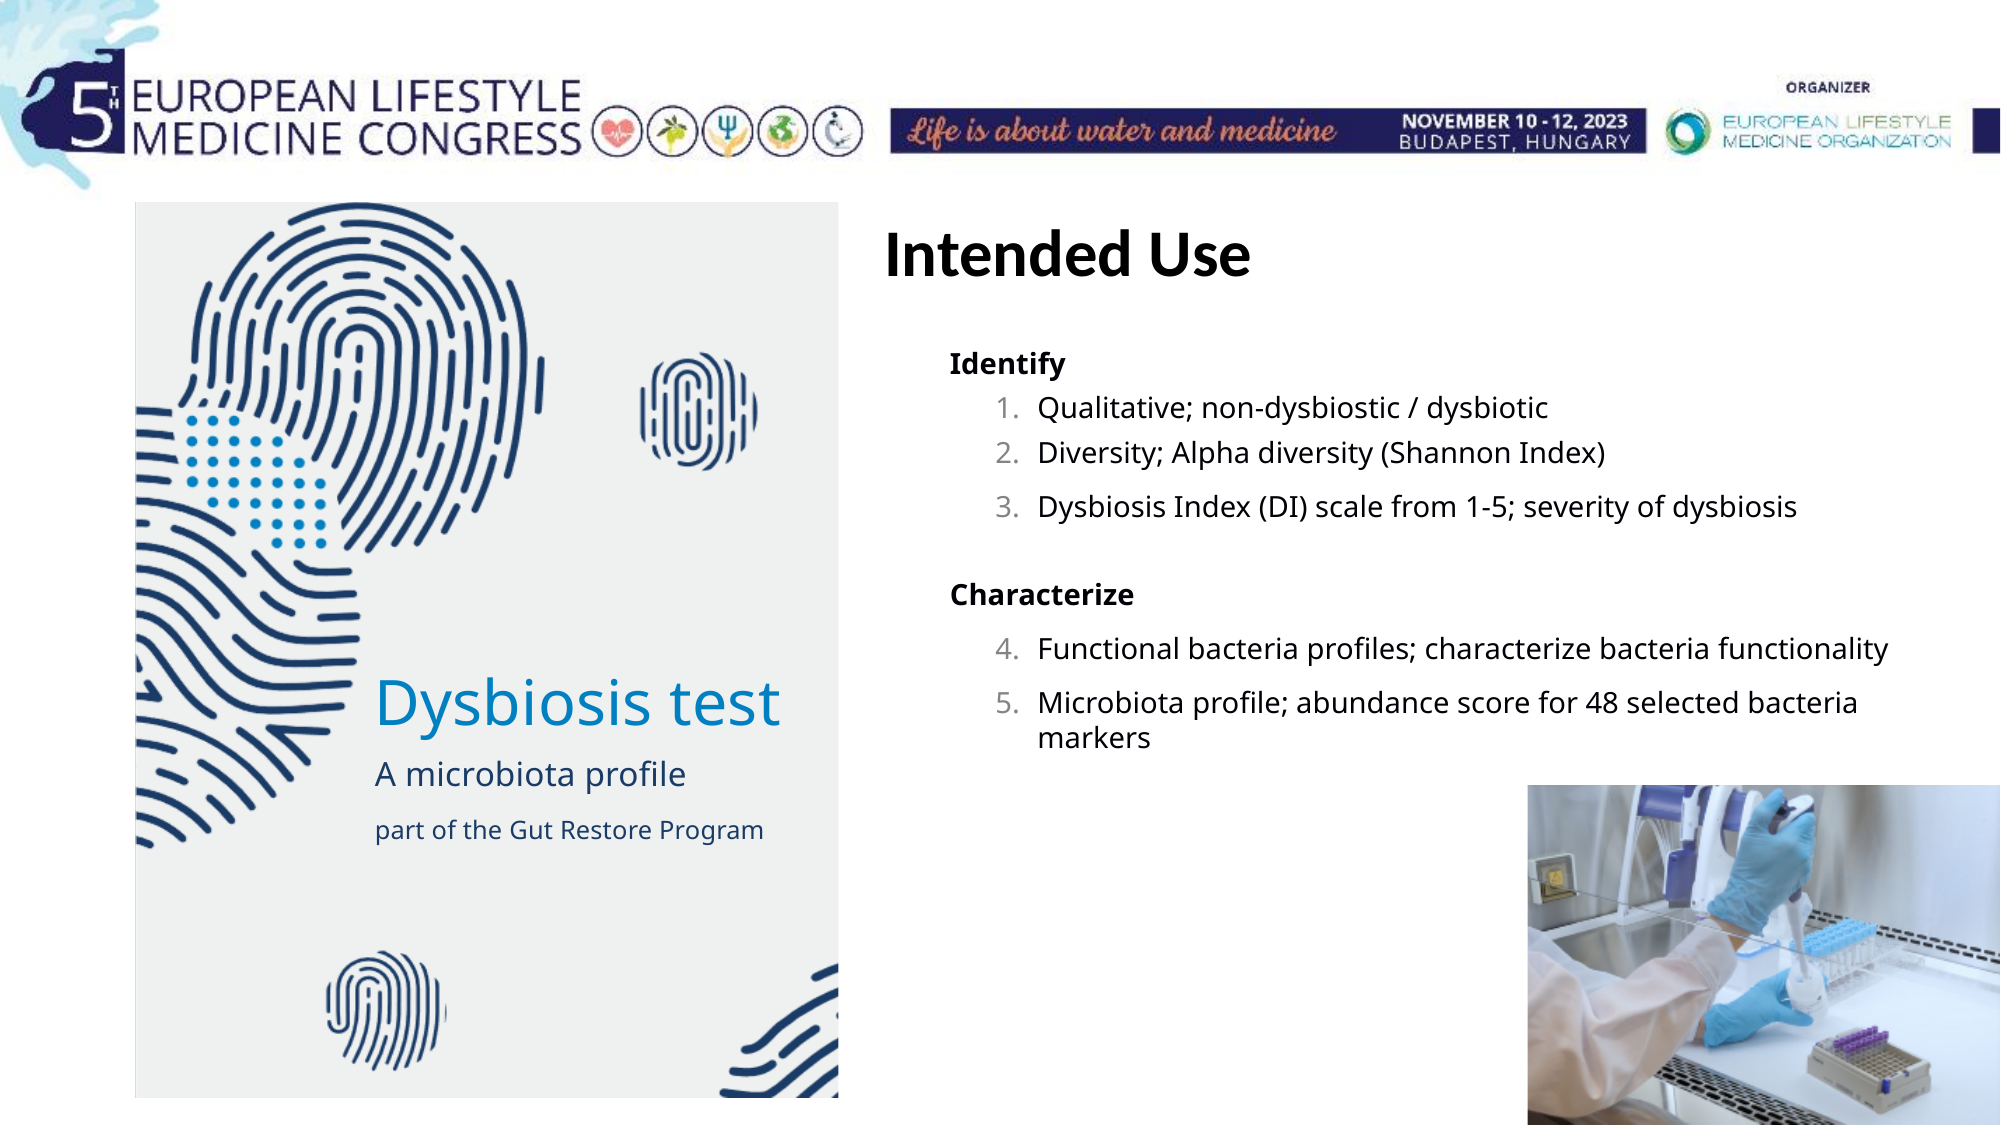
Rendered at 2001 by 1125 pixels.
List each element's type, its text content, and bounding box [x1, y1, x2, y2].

text_box Intended Use [869, 202, 1268, 297]
text_box [0, 202, 839, 1098]
text_box Dysbiosis test [374, 649, 868, 738]
picture [0, 0, 2001, 1125]
text_box Identify Qualitative; non-dysbiostic / dysbiotic Diversity; Alpha diversity (Shannon Index) Dysbiosis Index (DI) scale from 1-5; severity of dysbiosis Characterize Functional bacteria profiles; characterize bacteria functionality Microbiota profile; abundance score for 48 selected bacteria markers [938, 339, 1914, 734]
text_box [1527, 785, 2000, 1125]
text_box A microbiota profile part of the Gut Restore Program [374, 753, 808, 845]
